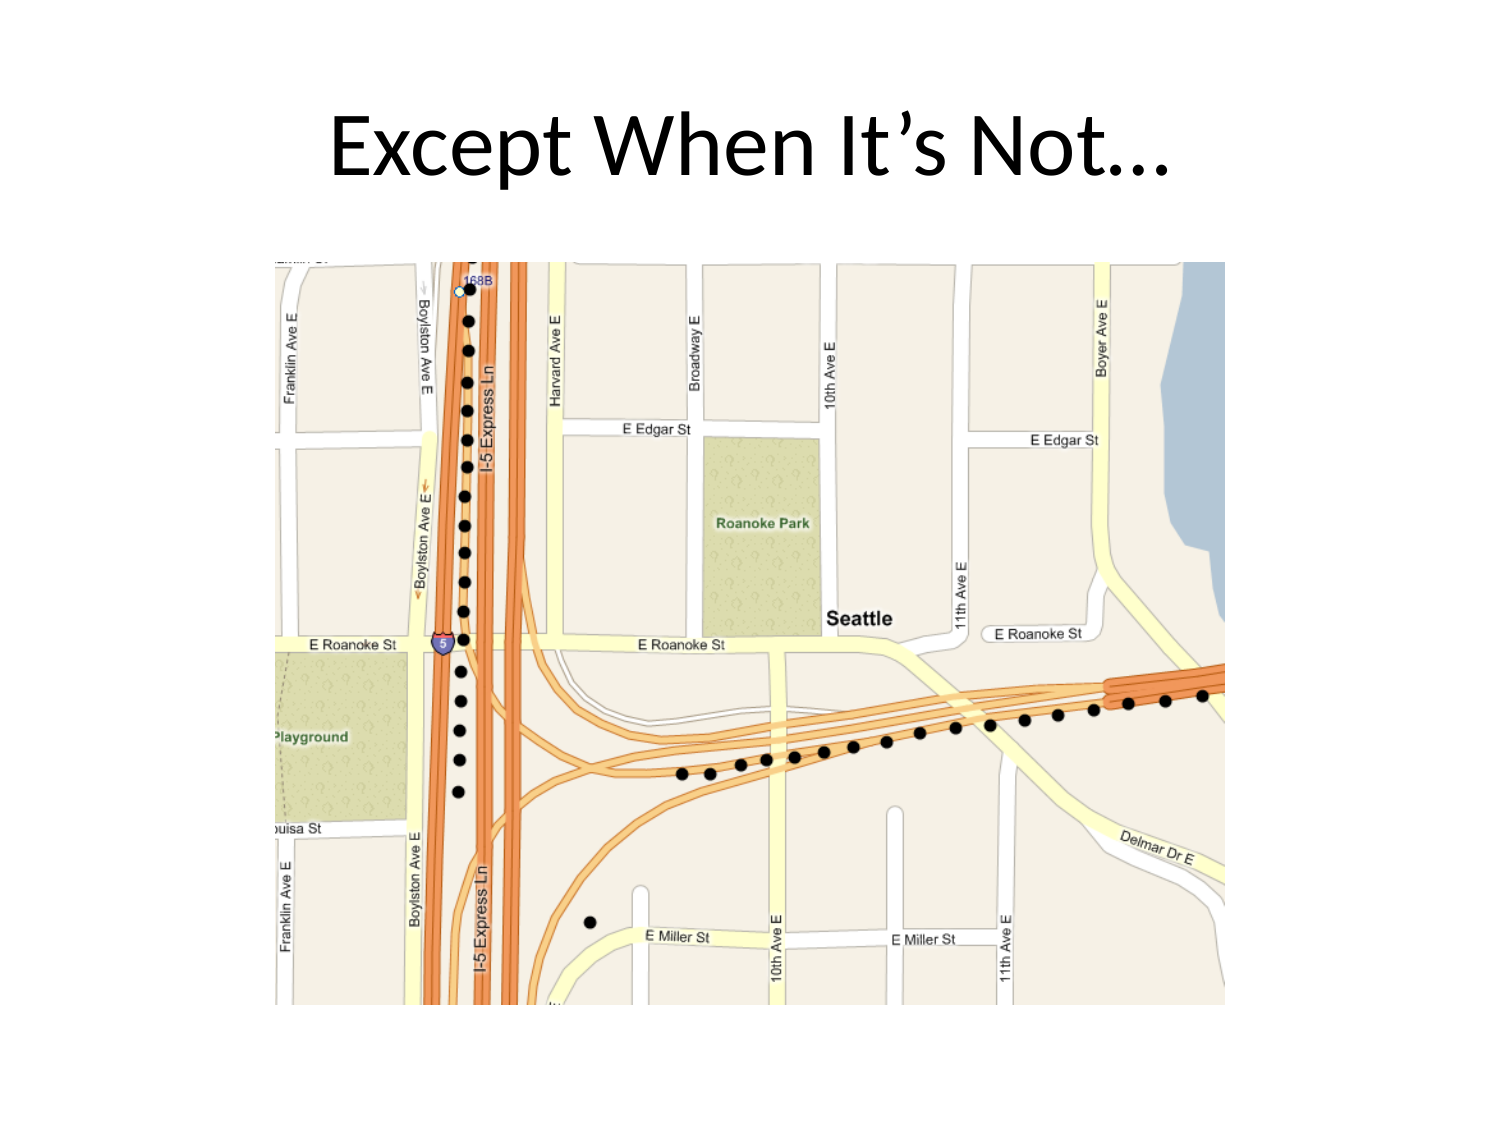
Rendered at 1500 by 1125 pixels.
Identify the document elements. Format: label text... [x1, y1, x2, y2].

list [274, 262, 1225, 1006]
title Except When It’s Not… [75, 45, 1425, 233]
